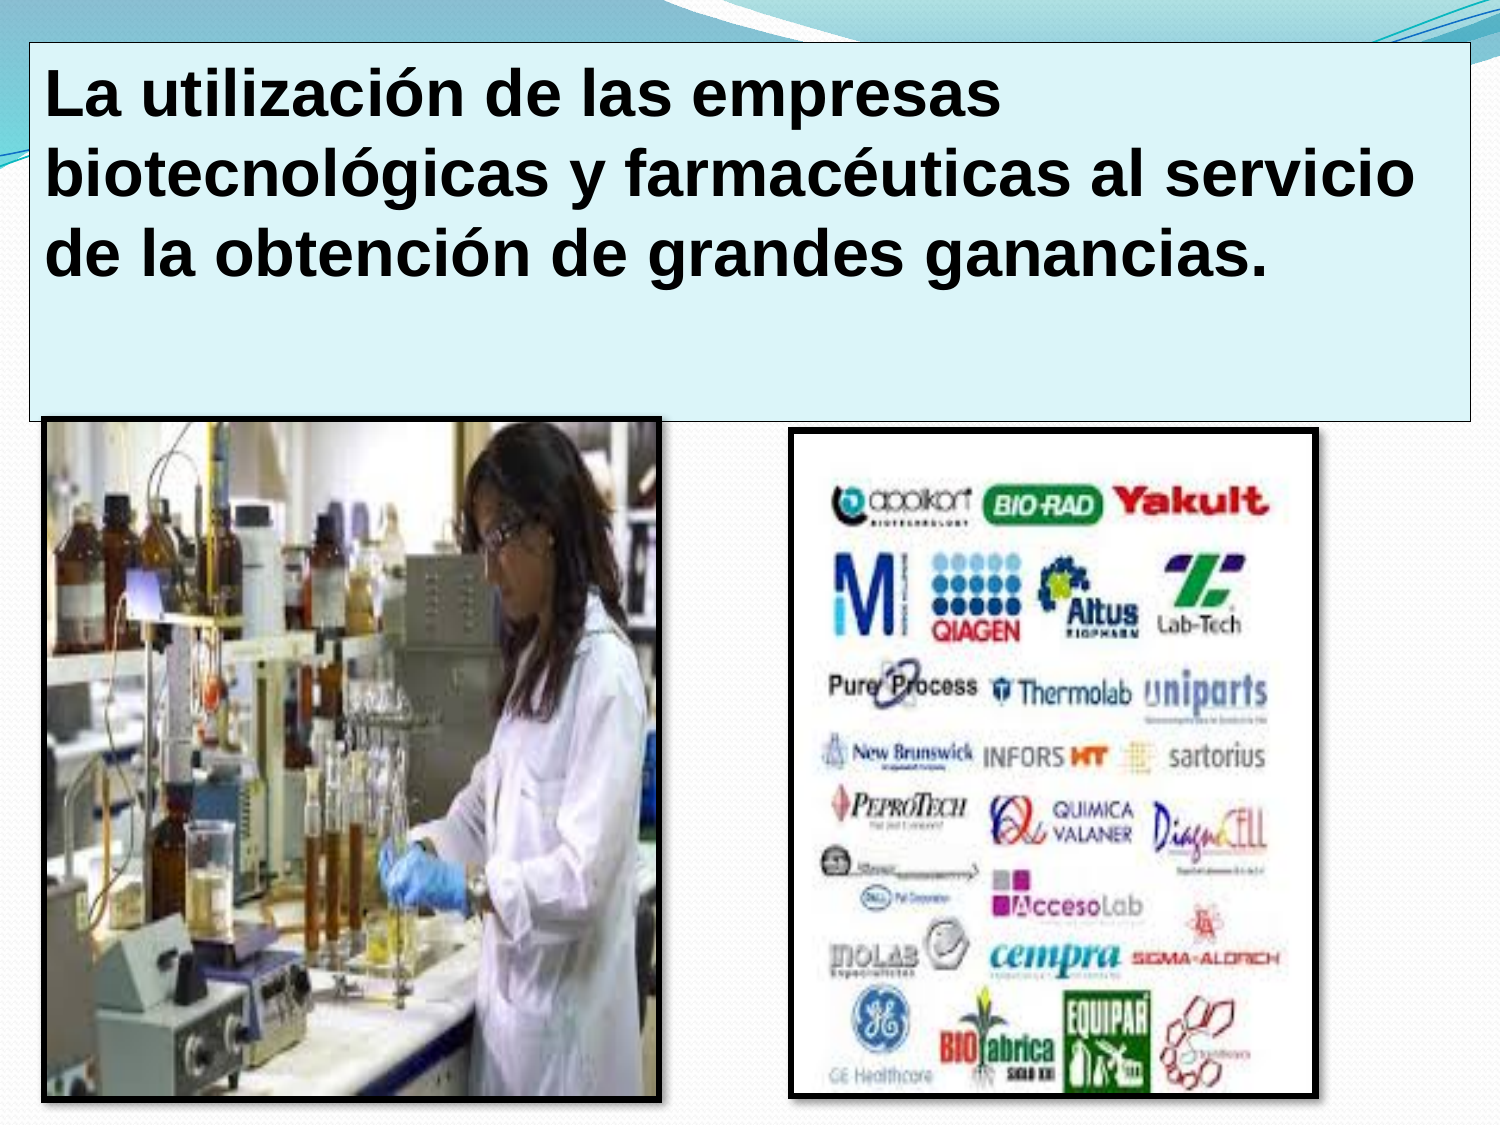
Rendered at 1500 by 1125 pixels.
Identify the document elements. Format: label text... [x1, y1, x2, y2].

list La utilización de las empresas biotecnológicas y farmacéuticas al servicio de la obtención de grandes ganancias. [29, 42, 1471, 422]
picture [794, 433, 1313, 1094]
picture [46, 421, 657, 1097]
